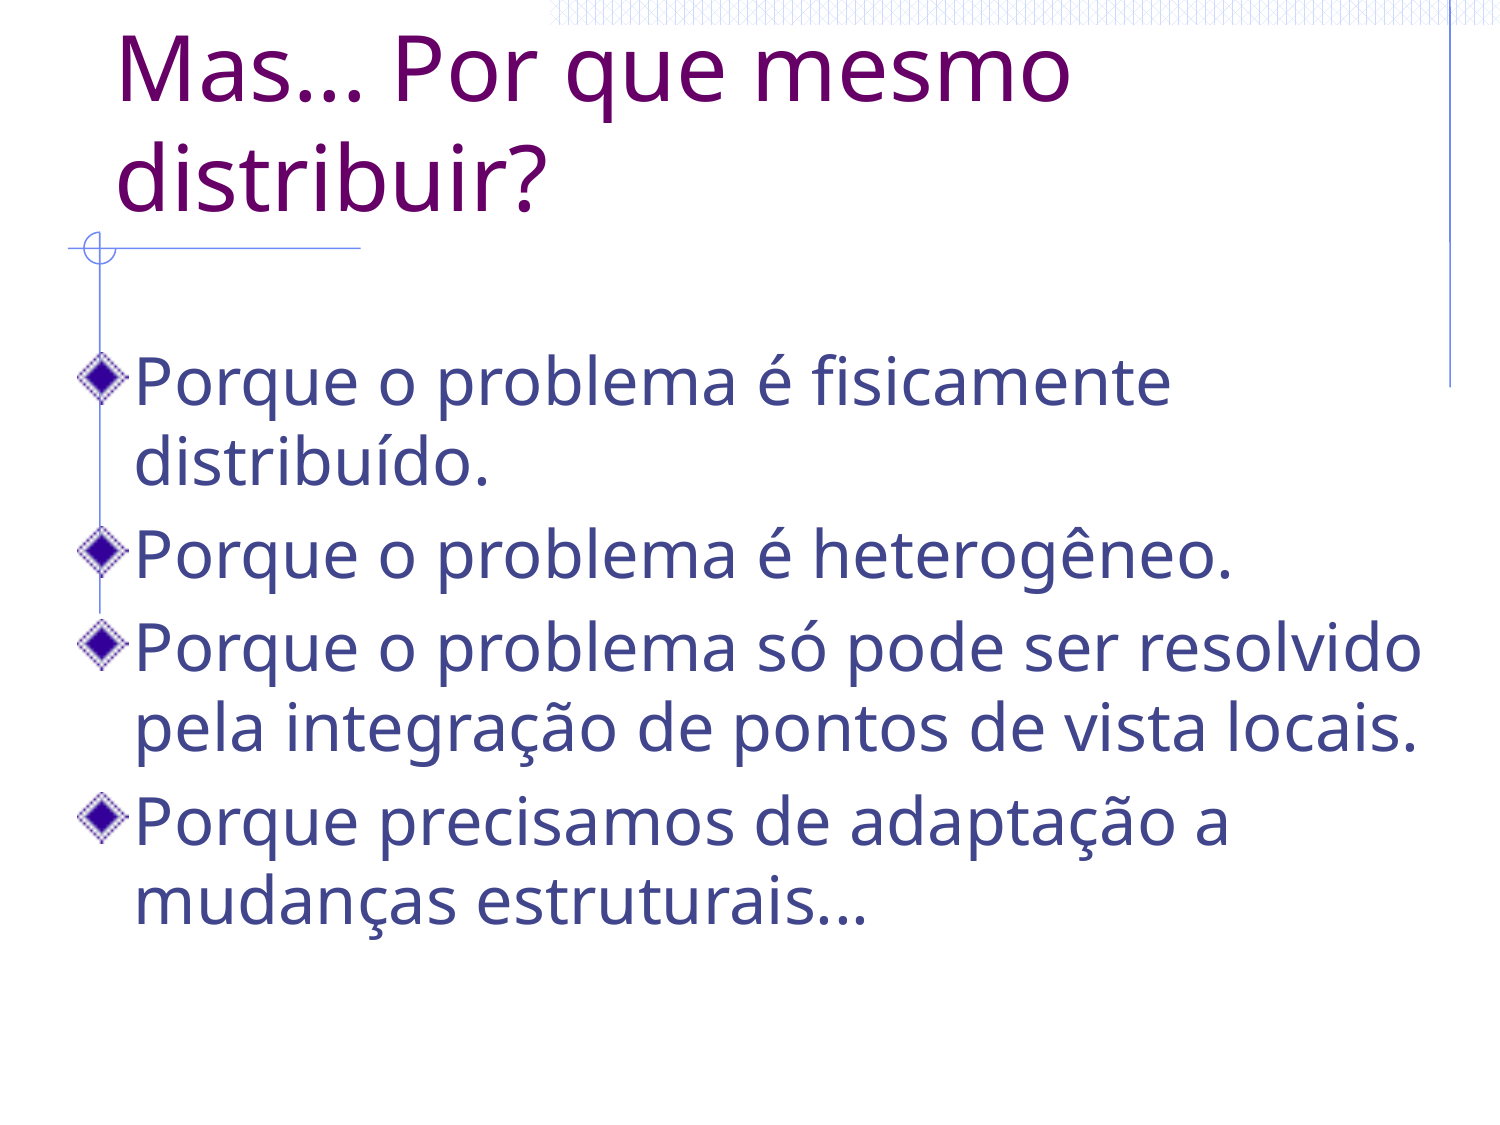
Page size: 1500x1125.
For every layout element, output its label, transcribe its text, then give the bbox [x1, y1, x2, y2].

picture [77, 352, 129, 405]
list Porque o problema é fisicamente distribuído. Porque o problema é heterogêneo. Porque o problema só pode ser resolvido pela integração de pontos de vista locais. Porque precisamos de adaptação a mudanças estruturais... [62, 330, 1470, 1007]
picture [77, 526, 129, 578]
picture [77, 619, 129, 671]
picture [77, 792, 129, 844]
title Mas... Por que mesmo distribuir? [99, 49, 1376, 238]
